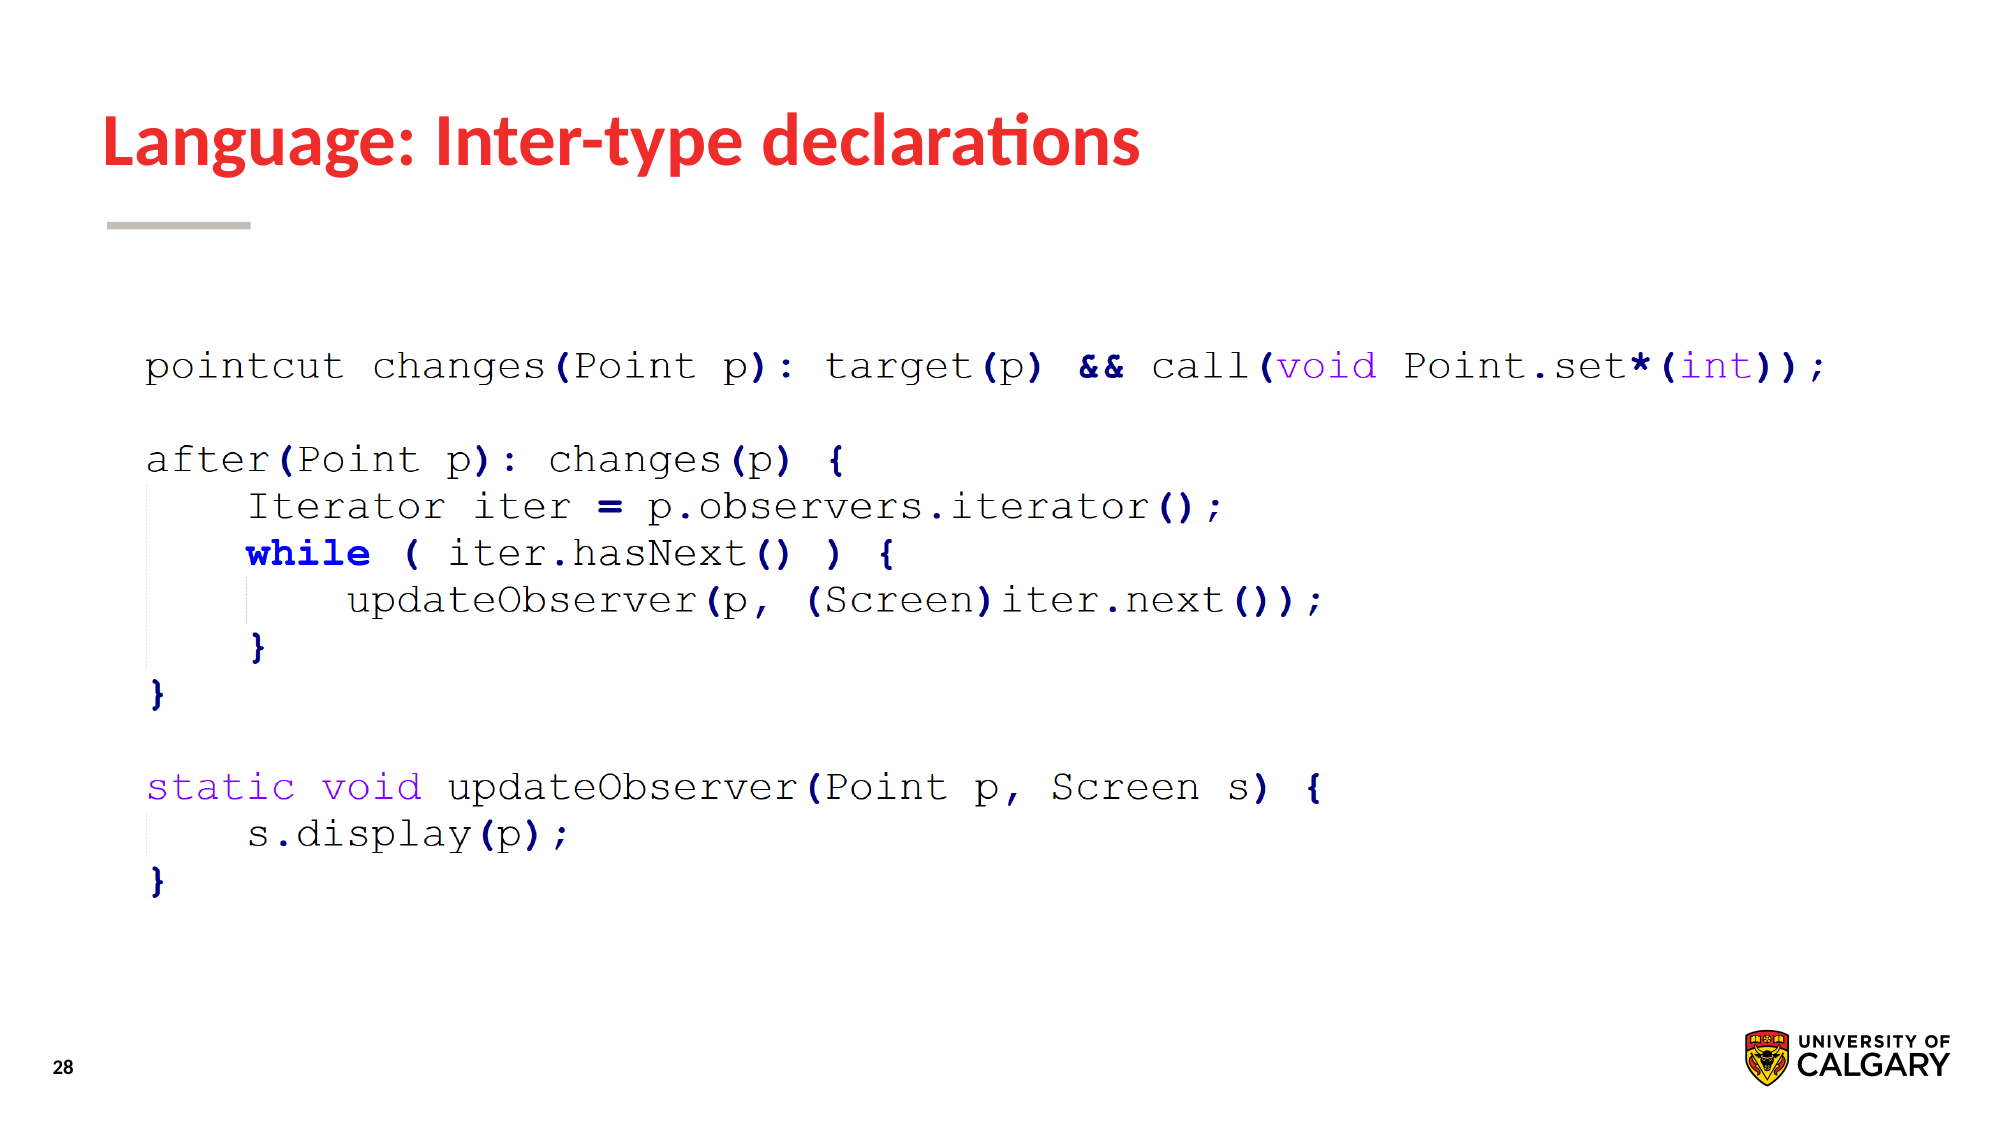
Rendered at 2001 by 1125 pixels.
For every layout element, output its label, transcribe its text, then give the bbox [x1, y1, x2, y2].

title Language: Inter-type declarations [87, 60, 1774, 222]
picture [1722, 1012, 1973, 1099]
picture [137, 343, 1837, 901]
